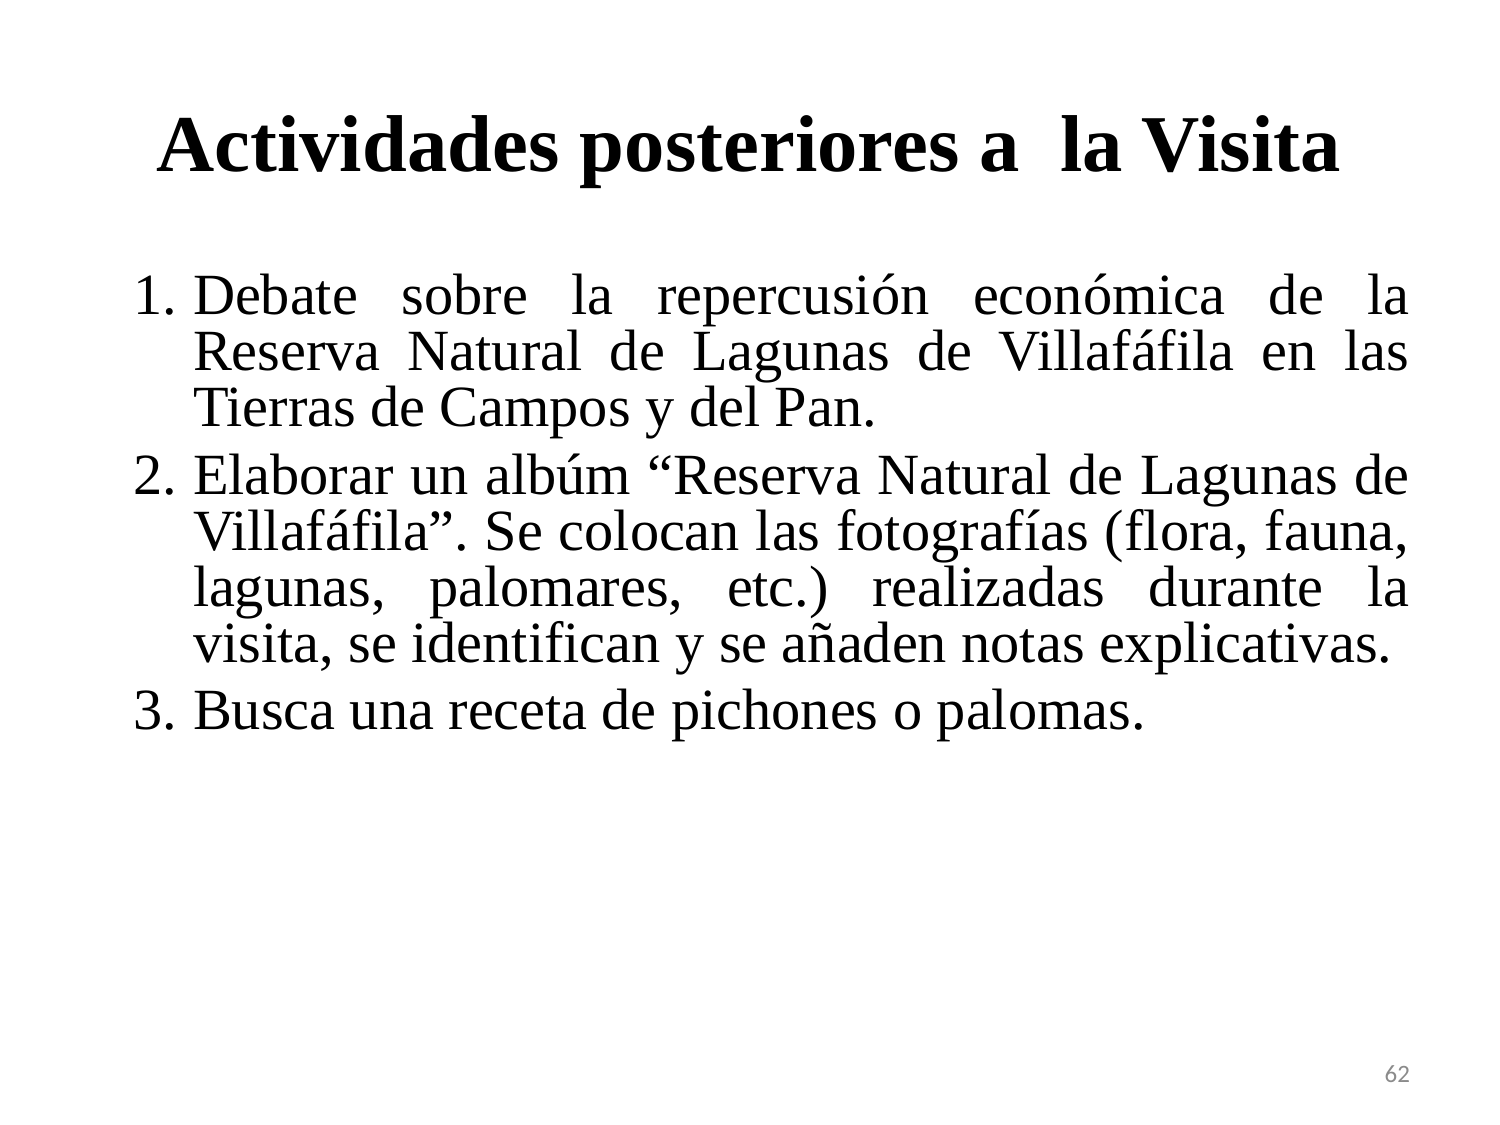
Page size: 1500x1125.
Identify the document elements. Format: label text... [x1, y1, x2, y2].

slide_number 62 [1074, 1042, 1425, 1103]
title Actividades posteriores a la Visita [75, 45, 1425, 233]
list Debate sobre la repercusión económica de la Reserva Natural de Lagunas de Villafáfila en las Tierras de Campos y del Pan. Elaborar un albúm “Reserva Natural de Lagunas de Villafáfila”. Se colocan las fotografías (flora, fauna, lagunas, palomares, etc.) realizadas durante la visita, se identifican y se añaden notas explicativas. Busca una receta de pichones o palomas. [75, 262, 1425, 1005]
